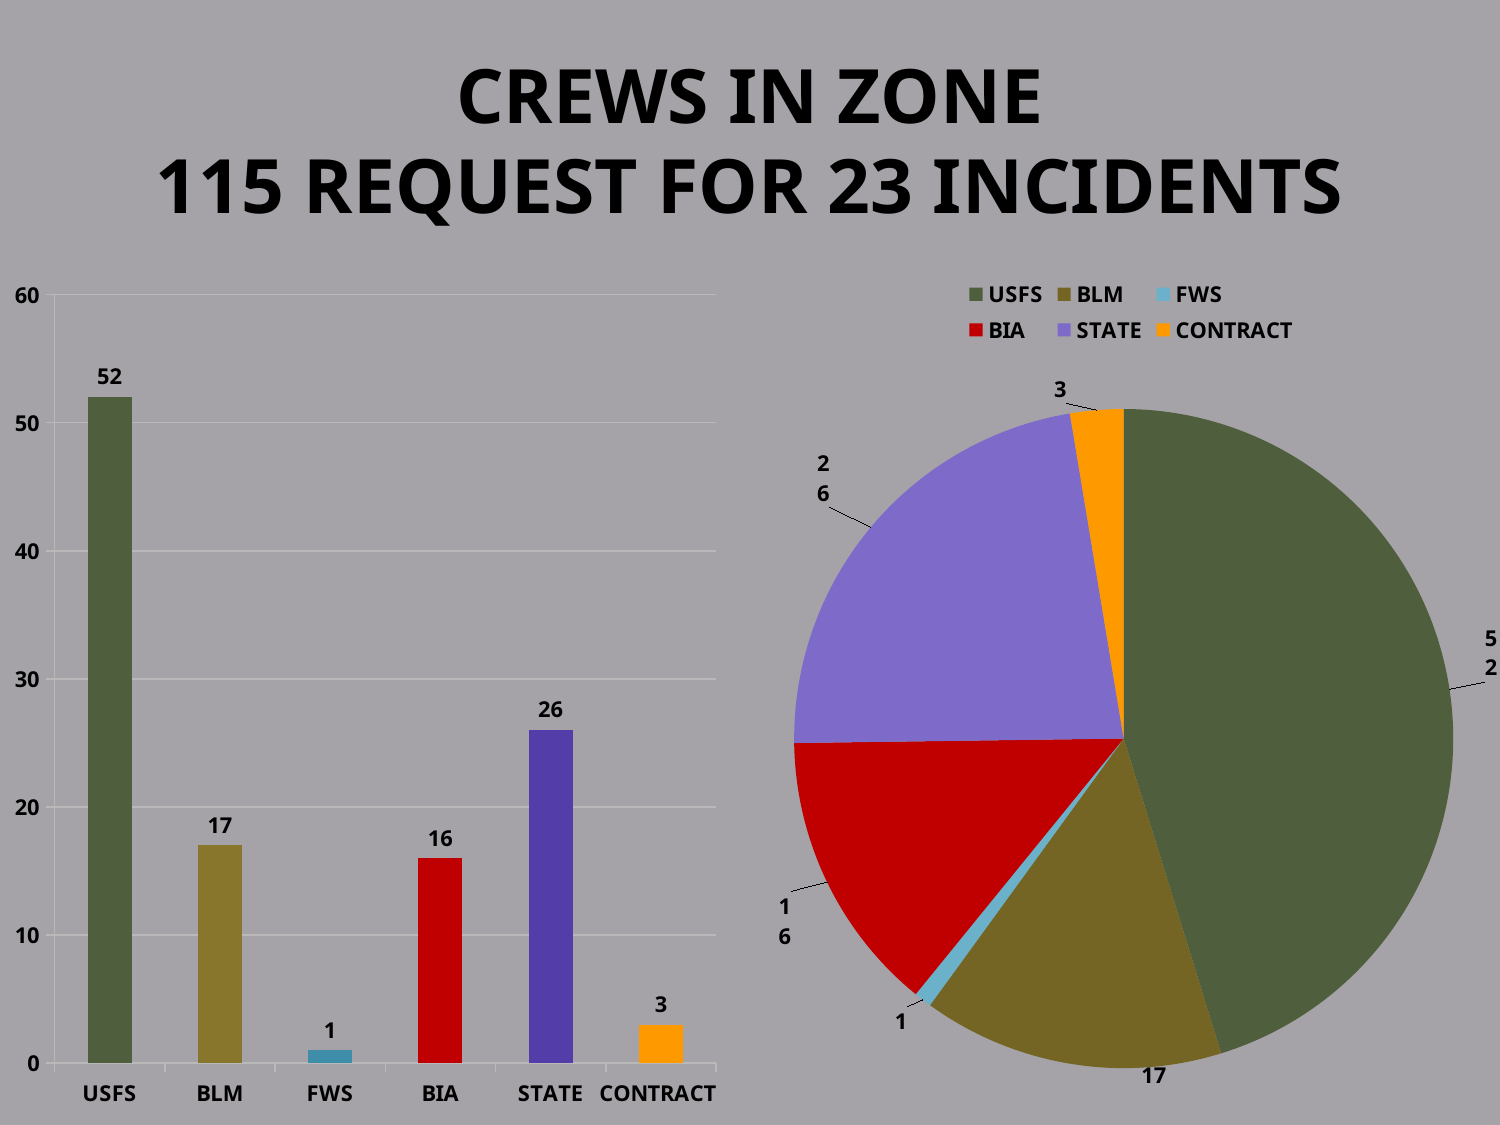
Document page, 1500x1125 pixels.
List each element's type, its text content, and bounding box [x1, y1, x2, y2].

chart [0, 262, 738, 1125]
title CREWS IN ZONE 115 REQUEST FOR 23 INCIDENTS [75, 45, 1425, 233]
chart [762, 262, 1500, 1125]
